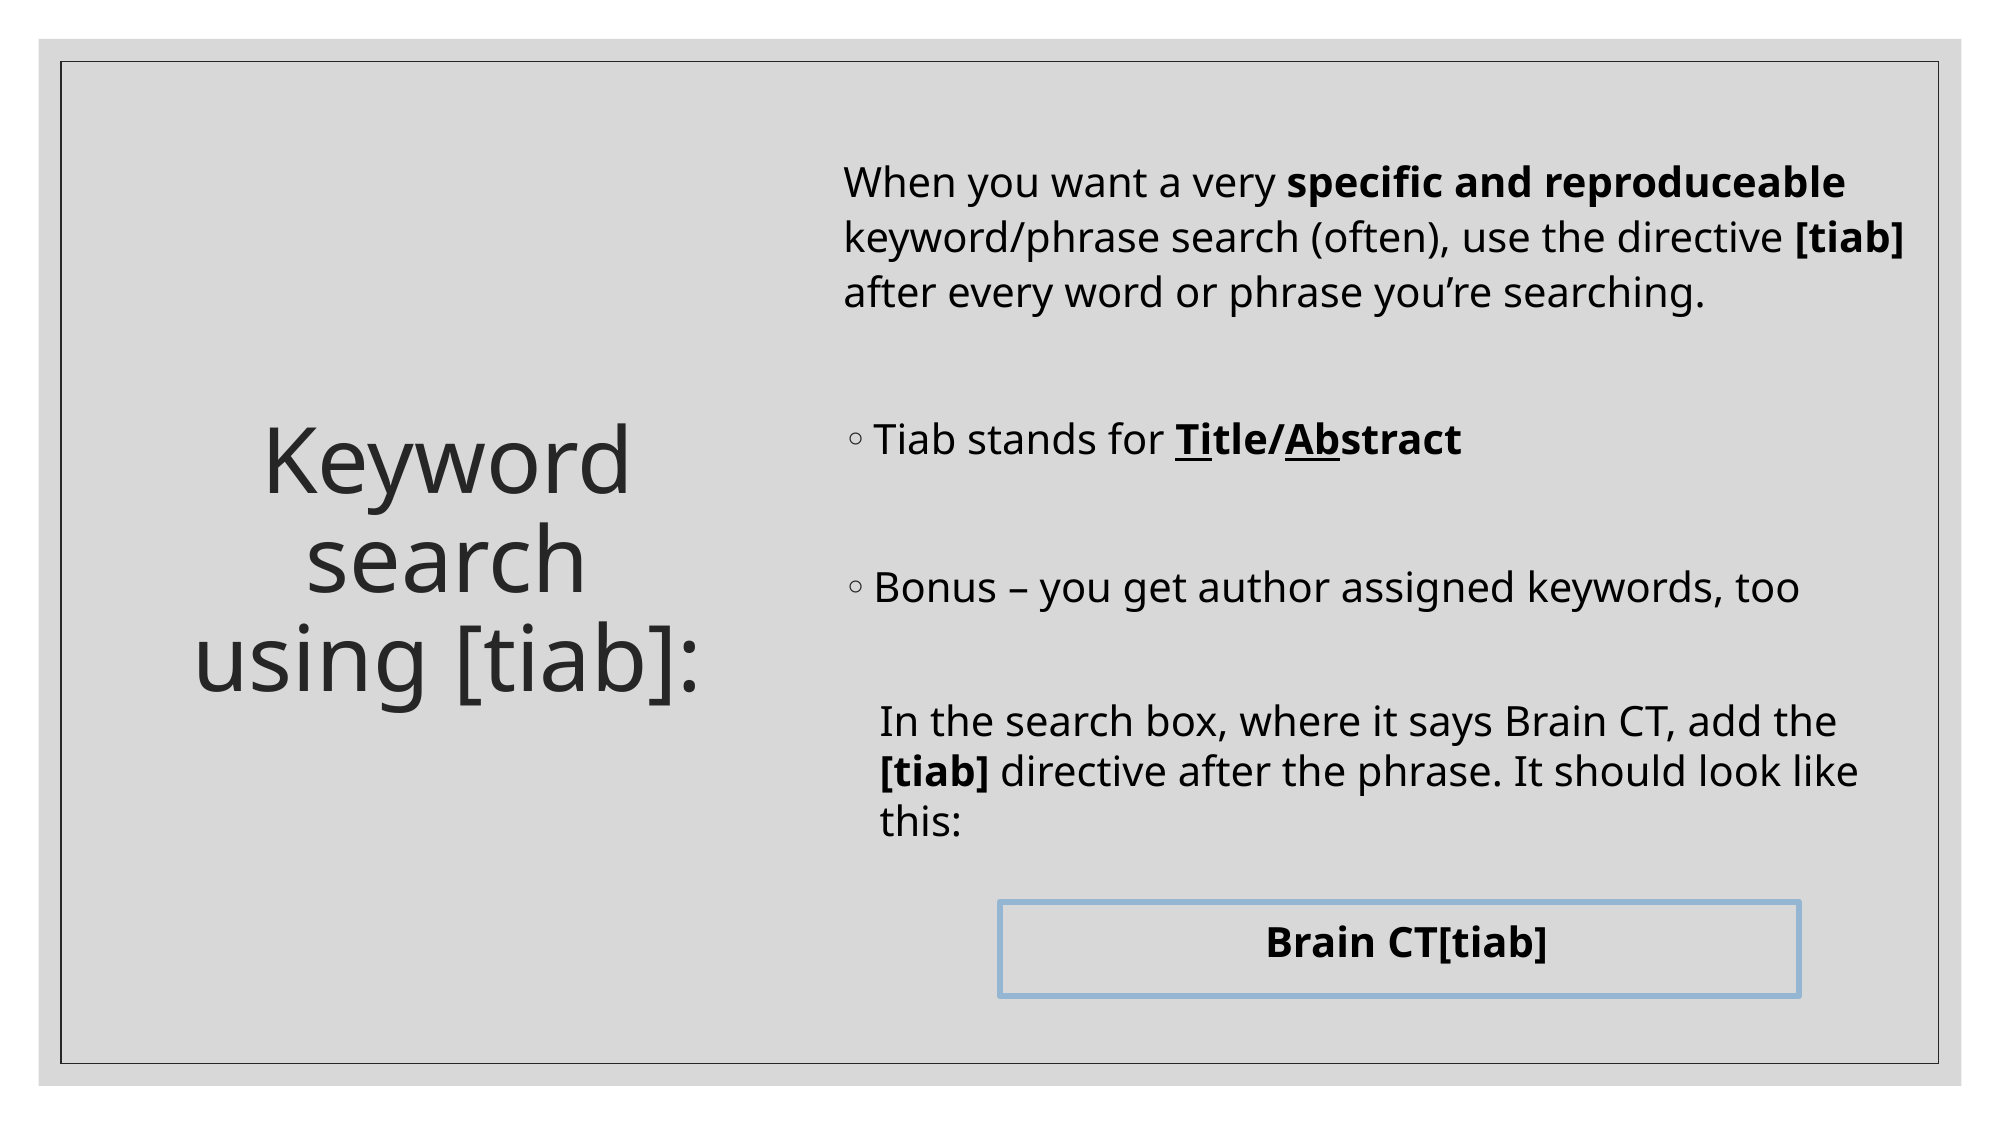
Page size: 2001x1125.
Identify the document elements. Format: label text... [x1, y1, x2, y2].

title Keyword search using [tiab]: [161, 194, 735, 931]
text_box [999, 901, 1800, 997]
list When you want a very specific and reproduceable keyword/phrase search (often), use the directive [tiab] after every word or phrase you’re searching. Tiab stands for Title/Abstract Bonus – you get author assigned keywords, too In the search box, where it says Brain CT, add the [tiab] directive after the phrase. It should look like this: Brain CT[tiab] [828, 32, 1949, 1085]
